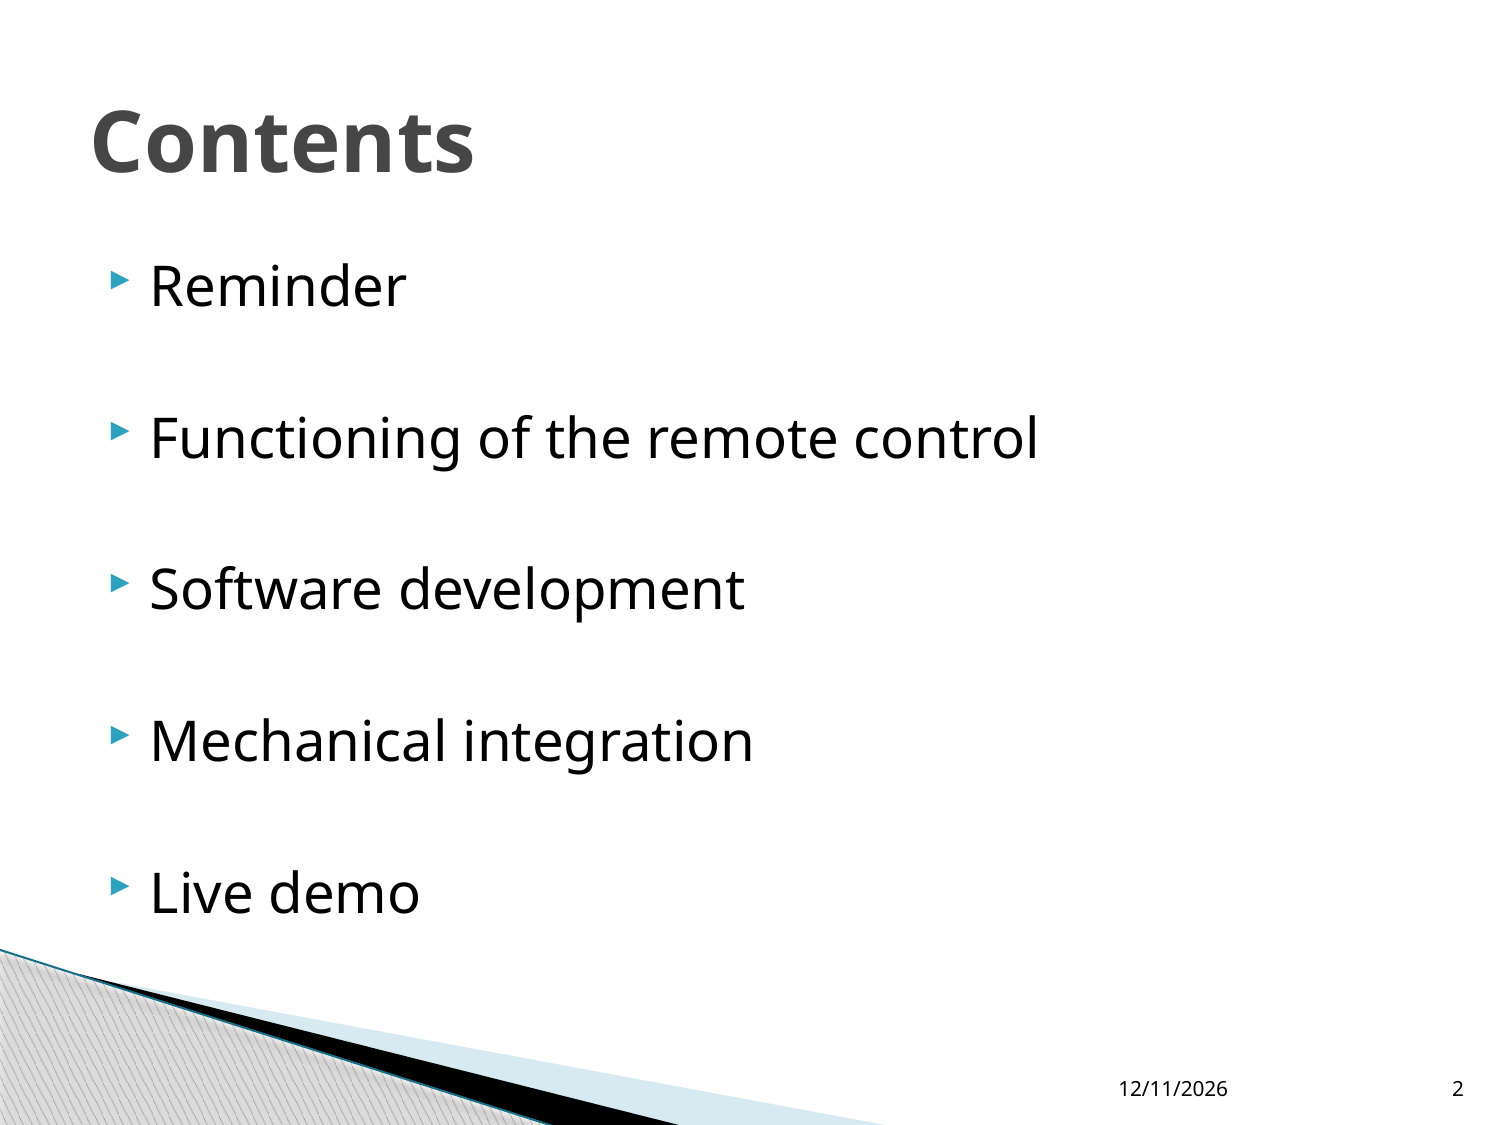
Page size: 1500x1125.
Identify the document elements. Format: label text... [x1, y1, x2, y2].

list Reminder Functioning of the remote control Software development Mechanical integration Live demo [75, 243, 1425, 986]
title Contents [75, 45, 1425, 233]
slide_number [1103, 1051, 1418, 1112]
slide_number 2 [1418, 1051, 1479, 1112]
